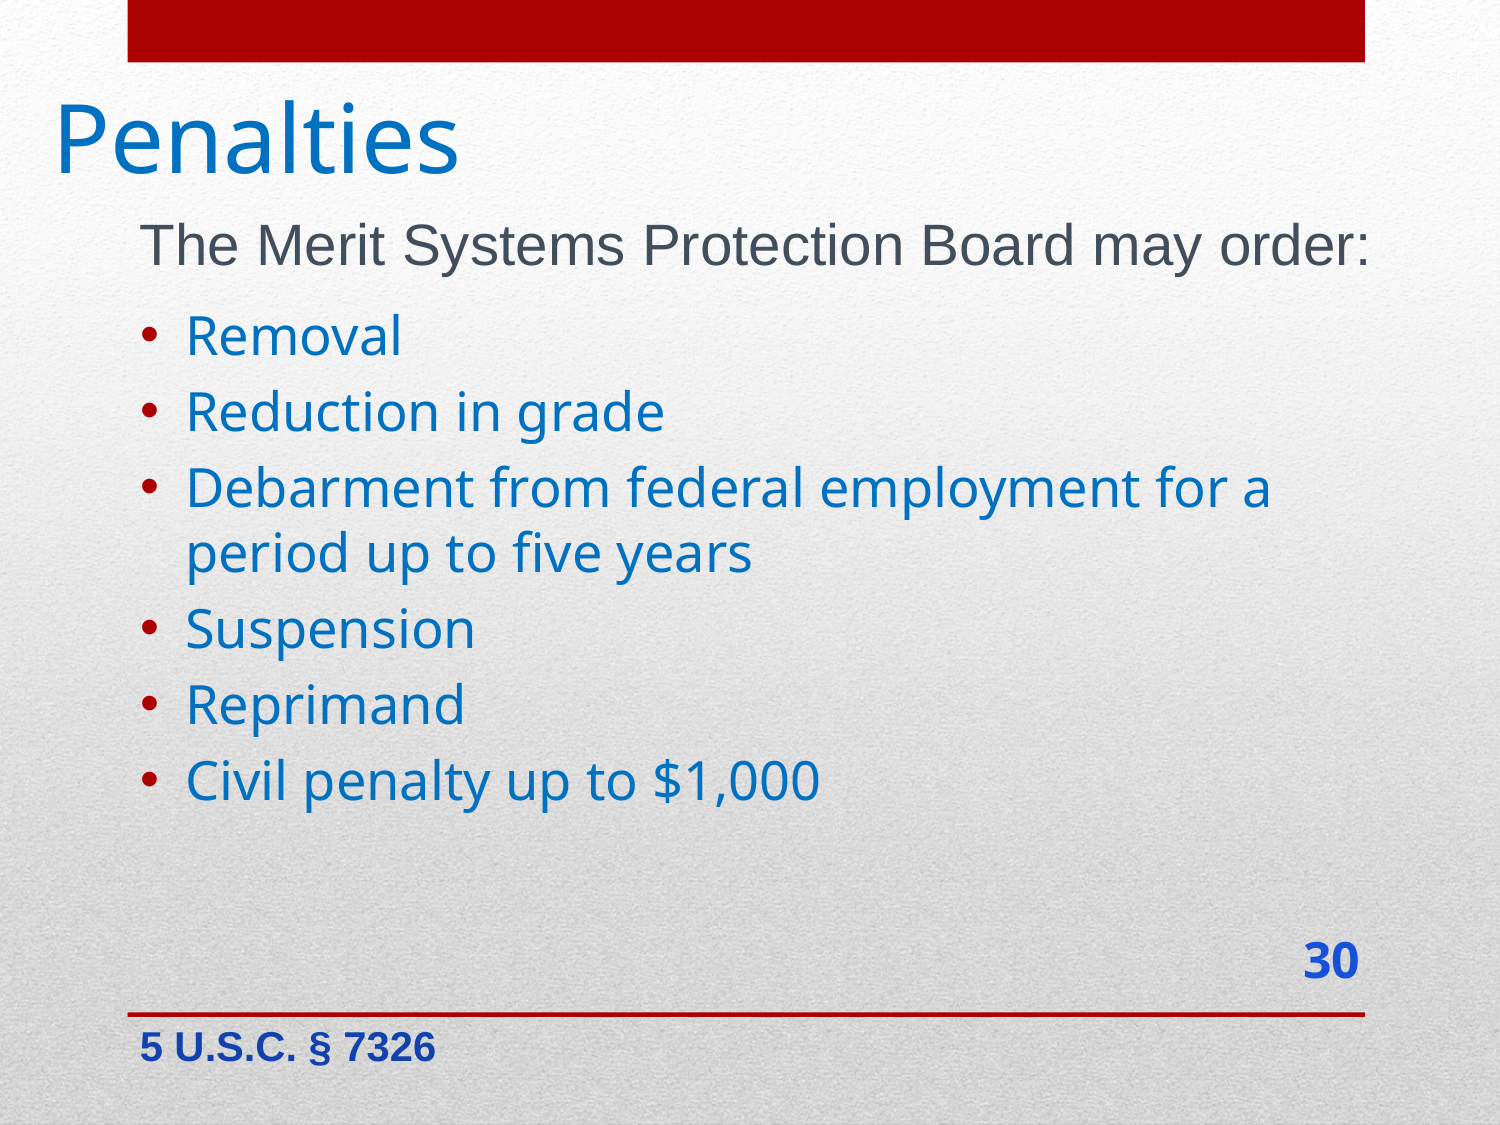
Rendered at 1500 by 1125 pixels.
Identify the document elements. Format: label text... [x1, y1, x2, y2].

text_box The Merit Systems Protection Board may order: [125, 200, 1438, 285]
text_box 5 U.S.C. § 7326 [125, 1012, 1050, 1078]
text_box Penalties [37, 62, 1500, 200]
list Removal Reduction in grade Debarment from federal employment for a period up to five years Suspension Reprimand Civil penalty up to $1,000 [125, 285, 1363, 875]
slide_number 30 [1250, 933, 1375, 993]
